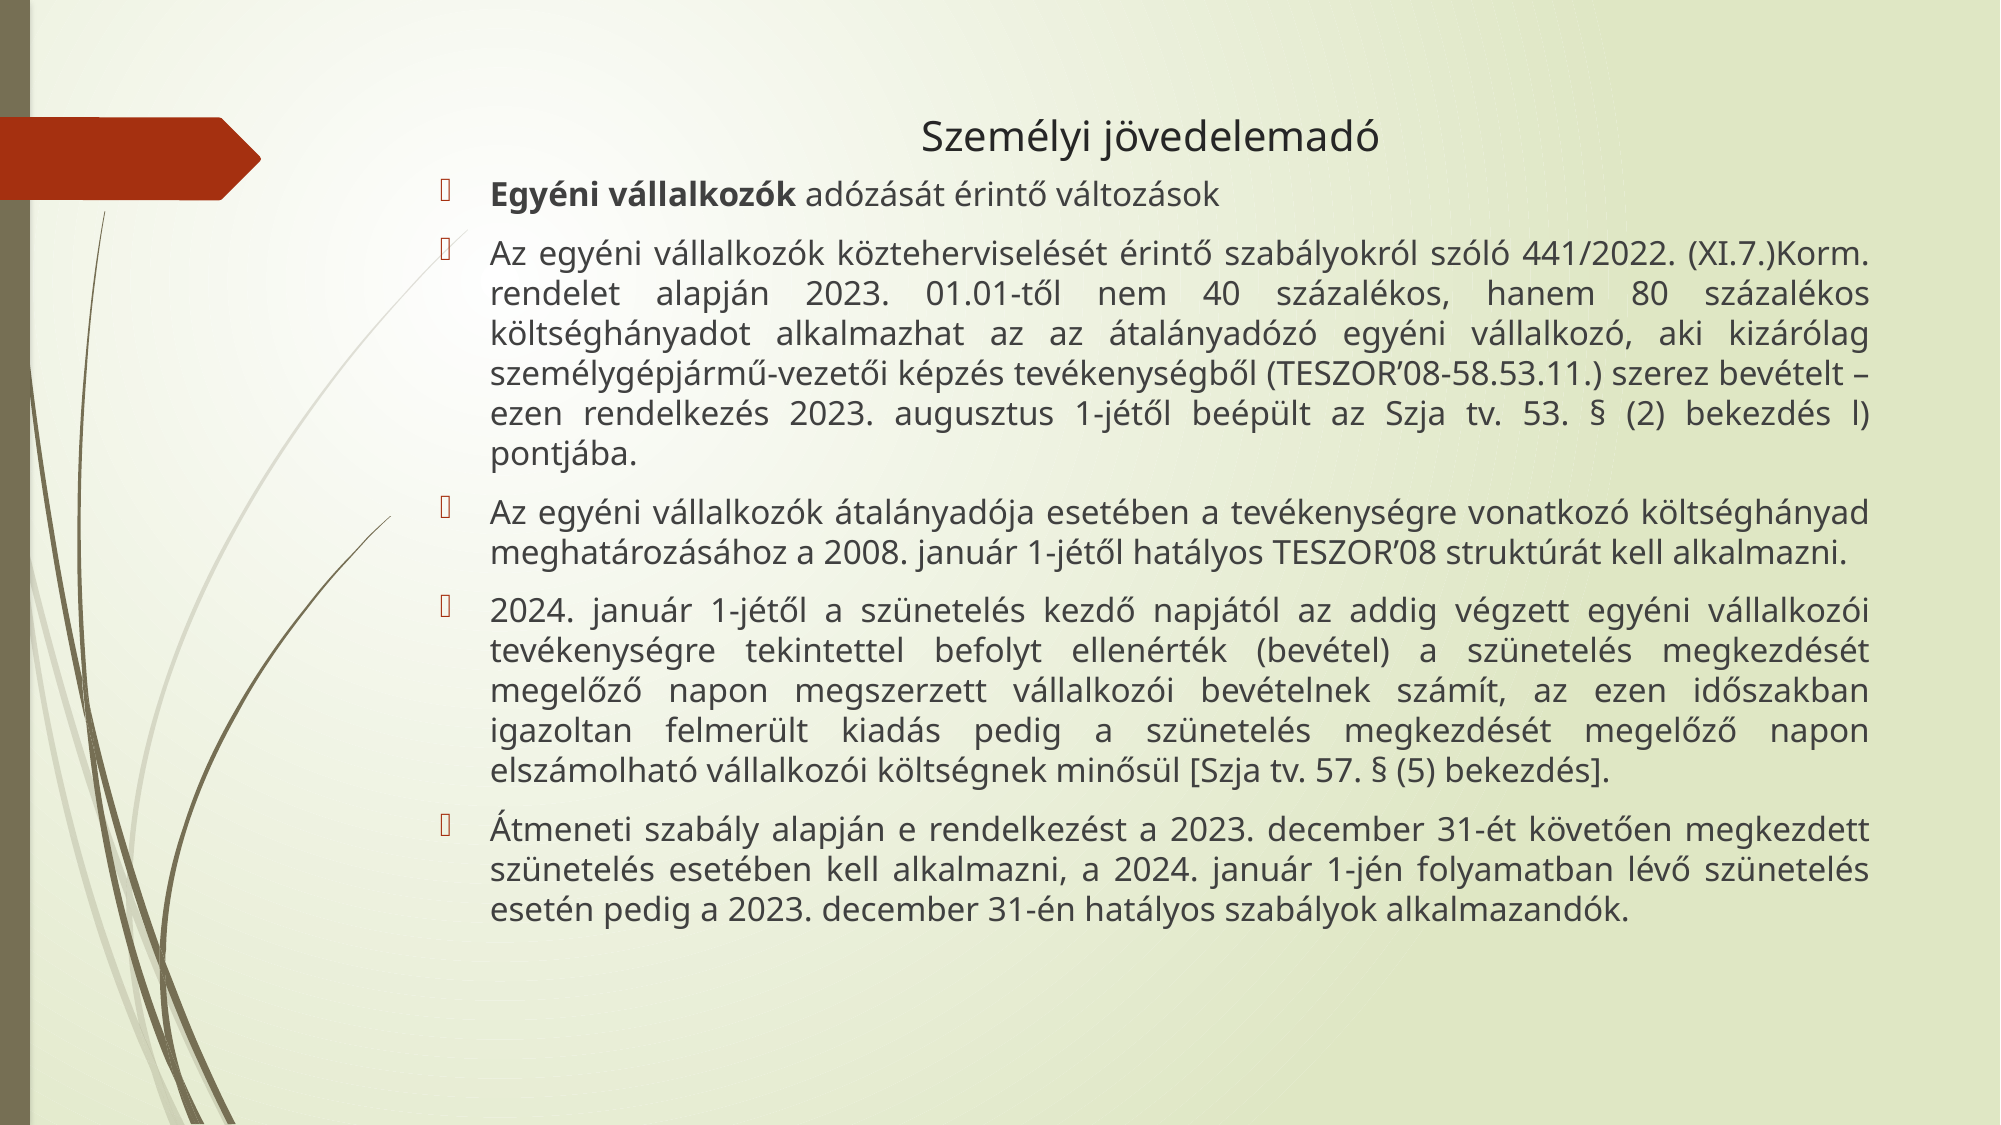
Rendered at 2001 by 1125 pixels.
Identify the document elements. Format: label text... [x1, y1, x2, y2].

title Személyi jövedelemadó [425, 102, 1888, 166]
list Egyéni vállalkozók adózását érintő változások Az egyéni vállalkozók közteherviselését érintő szabályokról szóló 441/2022. (XI.7.)Korm. rendelet alapján 2023. 01.01-től nem 40 százalékos, hanem 80 százalékos költséghányadot alkalmazhat az az átalányadózó egyéni vállalkozó, aki kizárólag személygépjármű-vezetői képzés tevékenységből (TESZOR’08-58.53.11.) szerez bevételt – ezen rendelkezés 2023. augusztus 1-jétől beépült az Szja tv. 53. § (2) bekezdés l) pontjába. Az egyéni vállalkozók átalányadója esetében a tevékenységre vonatkozó költséghányad meghatározásához a 2008. január 1-jétől hatályos TESZOR’08 struktúrát kell alkalmazni. 2024. január 1-jétől a szünetelés kezdő napjától az addig végzett egyéni vállalkozói tevékenységre tekintettel befolyt ellenérték (bevétel) a szünetelés megkezdését megelőző napon megszerzett vállalkozói bevételnek számít, az ezen időszakban igazoltan felmerült kiadás pedig a szünetelés megkezdését megelőző napon elszámolható vállalkozói költségnek minősül [Szja tv. 57. § (5) bekezdés]. Átmeneti szabály alapján e rendelkezést a 2023. december 31-ét követően megkezdett szünetelés esetében kell alkalmazni, a 2024. január 1-jén folyamatban lévő szünetelés esetén pedig a 2023. december 31-én hatályos szabályok alkalmazandók. [424, 166, 1888, 970]
